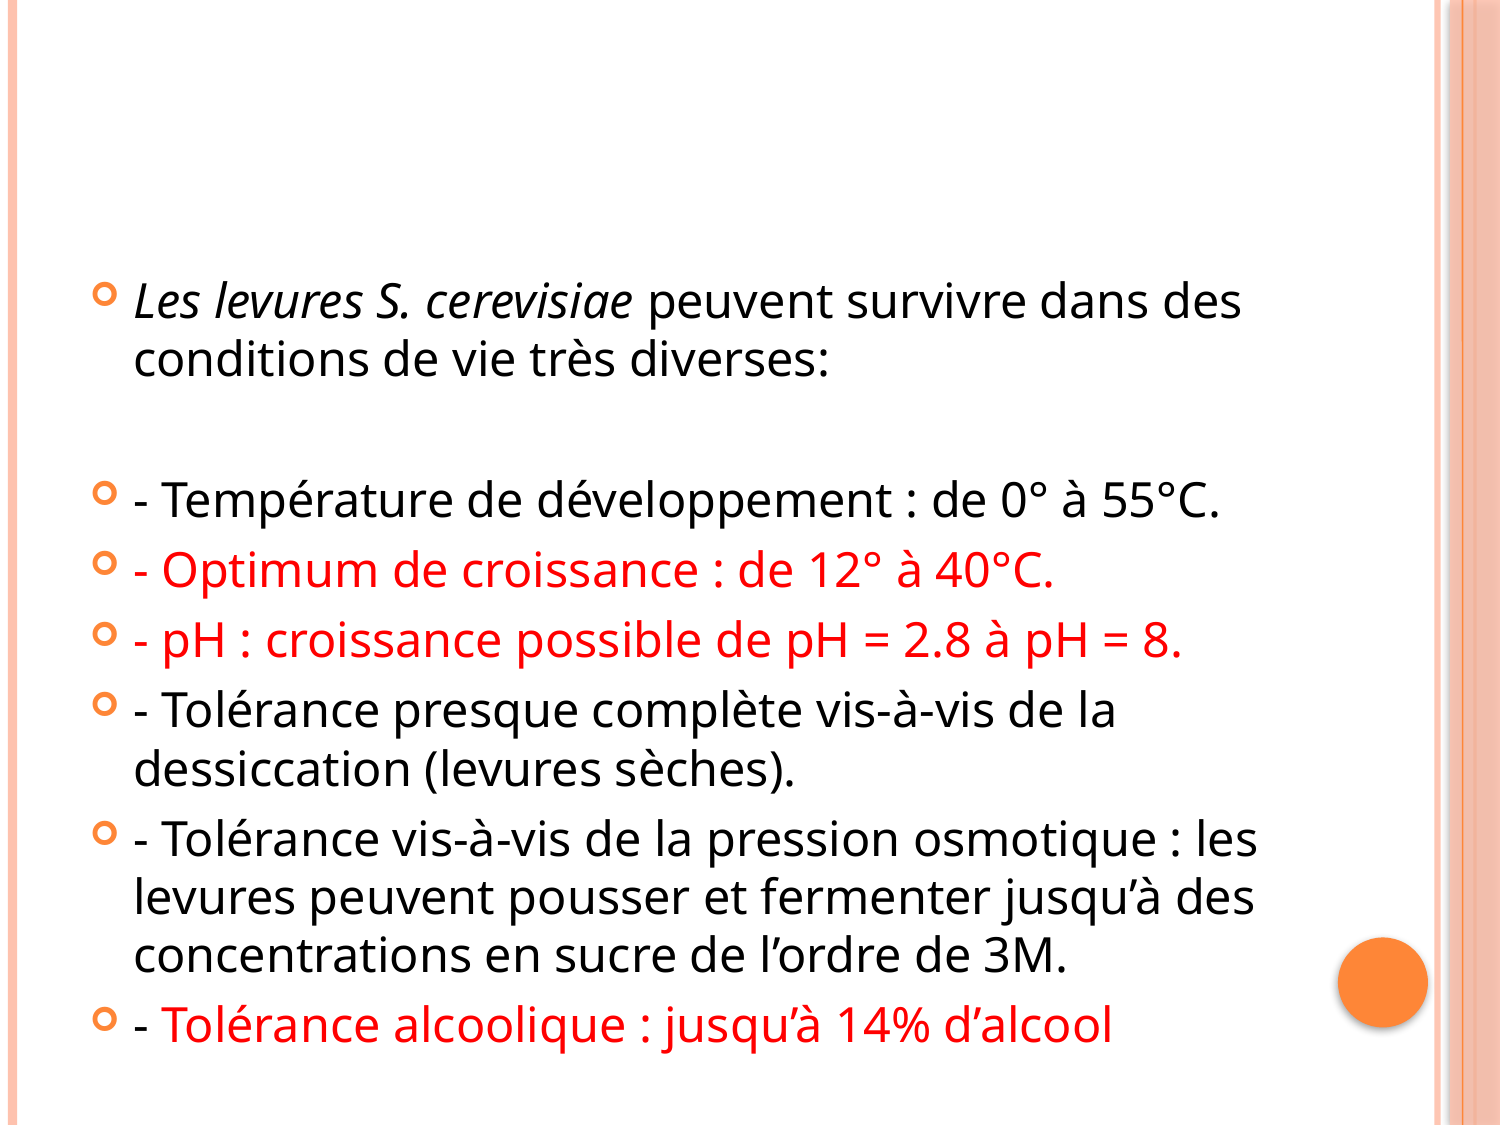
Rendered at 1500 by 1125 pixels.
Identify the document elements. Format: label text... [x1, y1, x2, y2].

list Les levures S. cerevisiae peuvent survivre dans des conditions de vie très diverses: - Température de développement : de 0° à 55°C. - Optimum de croissance : de 12° à 40°C. - pH : croissance possible de pH = 2.8 à pH = 8. - Tolérance presque complète vis-à-vis de la dessiccation (levures sèches). - Tolérance vis-à-vis de la pression osmotique : les levures peuvent pousser et fermenter jusqu’à des concentrations en sucre de l’ordre de 3M. - Tolérance alcoolique : jusqu’à 14% d’alcool [75, 262, 1300, 1062]
